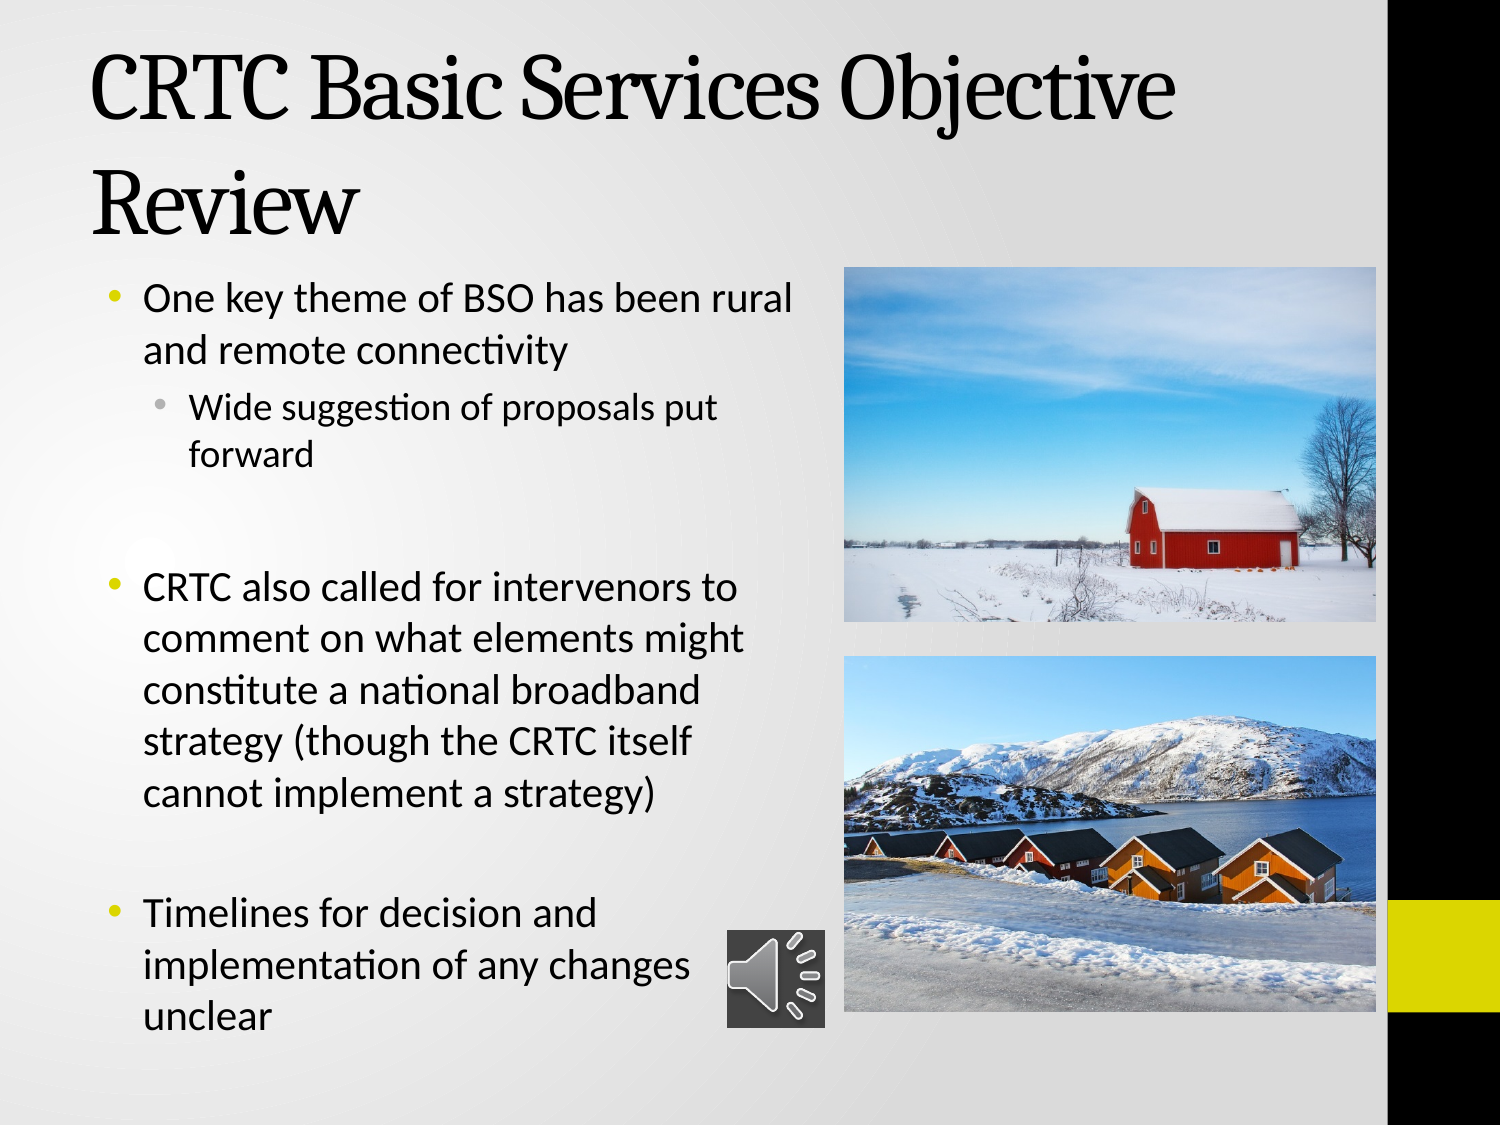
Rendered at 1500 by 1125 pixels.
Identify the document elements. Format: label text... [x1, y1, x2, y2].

picture [725, 928, 827, 1030]
picture [843, 656, 1377, 1012]
picture [843, 266, 1377, 623]
title CRTC Basic Services Objective Review [75, 45, 1325, 233]
list One key theme of BSO has been rural and remote connectivity Wide suggestion of proposals put forward CRTC also called for intervenors to comment on what elements might constitute a national broadband strategy (though the CRTC itself cannot implement a strategy) Timelines for decision and implementation of any changes unclear [75, 262, 821, 1050]
